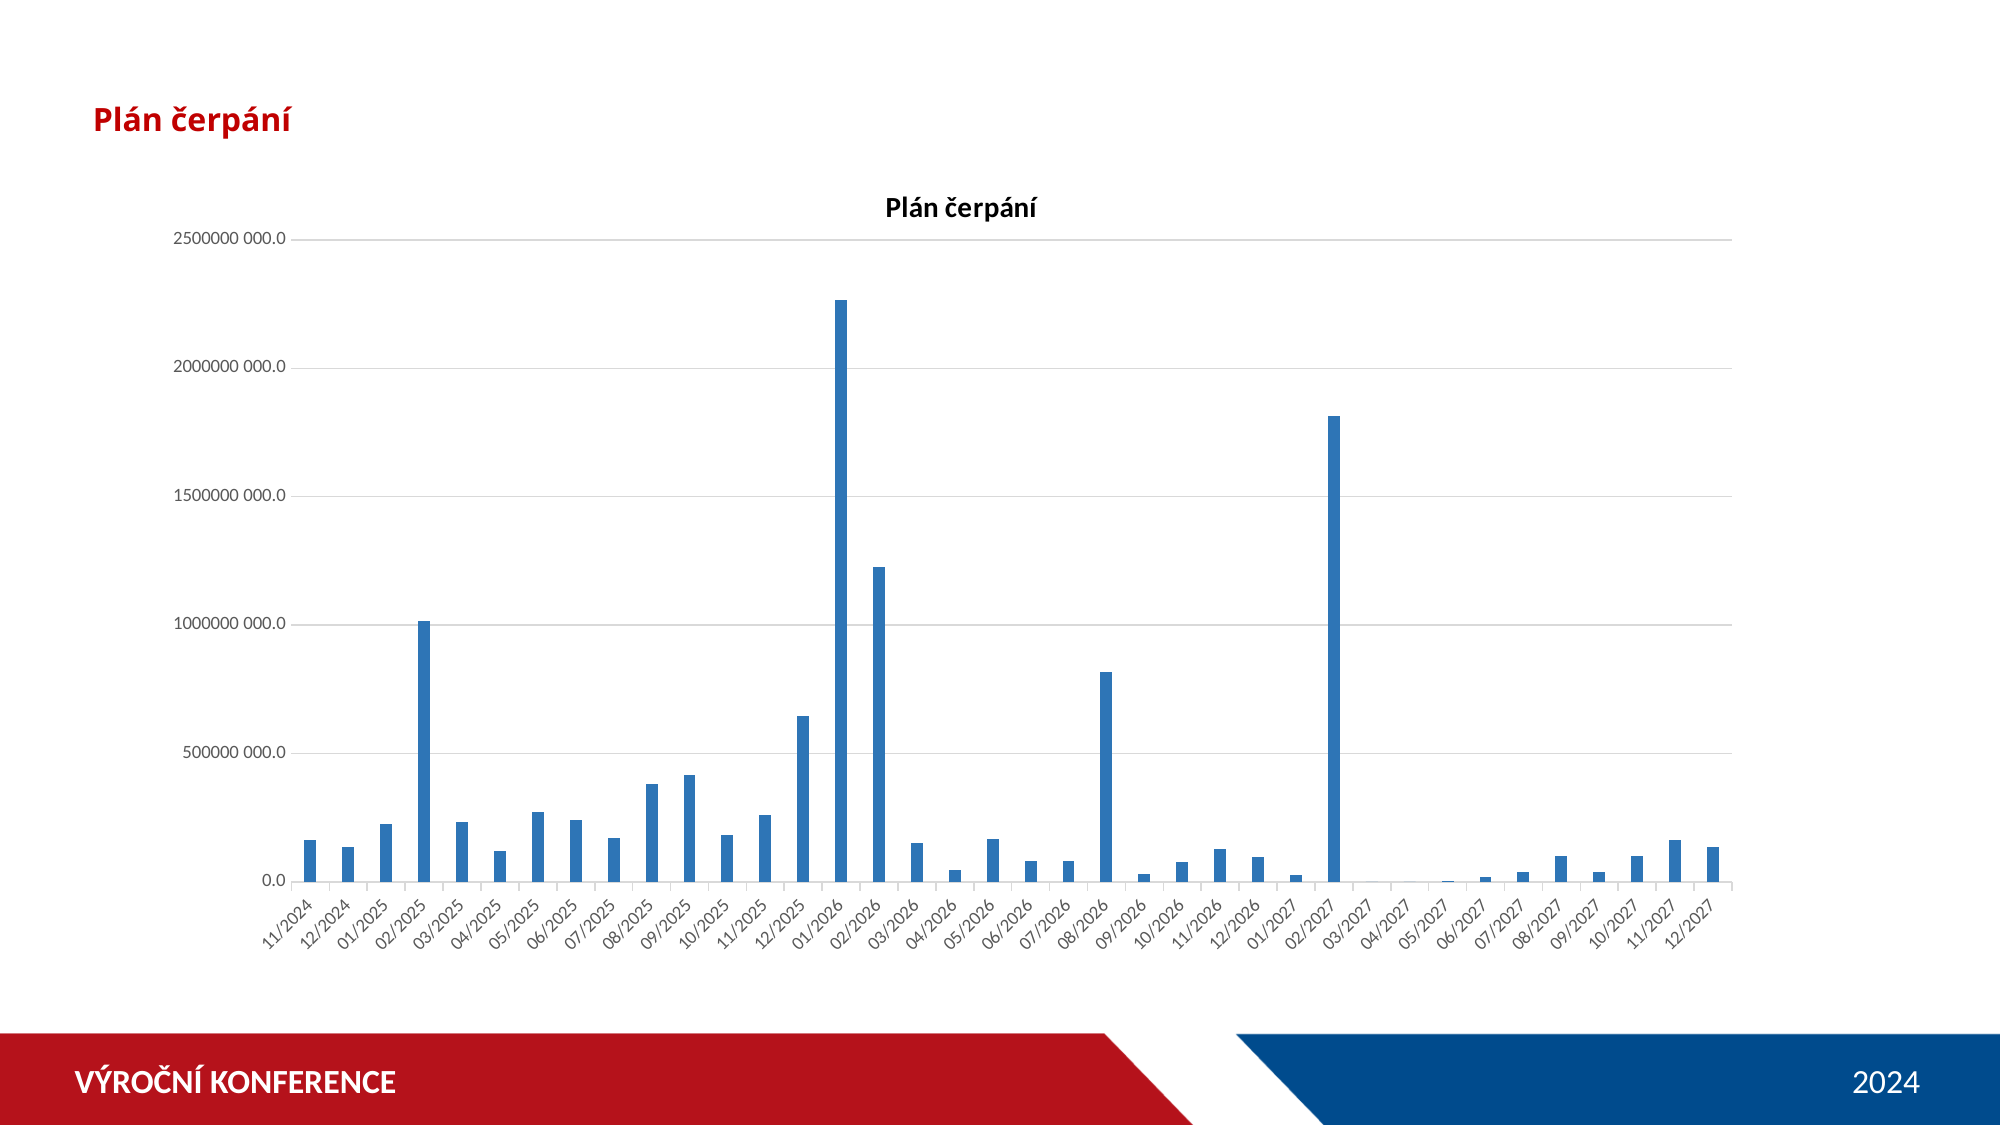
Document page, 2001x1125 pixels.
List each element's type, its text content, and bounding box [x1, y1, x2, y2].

text_box [77, 155, 1877, 1009]
text_box VÝROČNÍ KONFERENCE [59, 1050, 722, 1125]
text_box 2024 [1273, 1050, 1935, 1125]
chart [157, 162, 1766, 970]
text_box Plán čerpání [77, 79, 1903, 148]
picture [0, 0, 2000, 1125]
